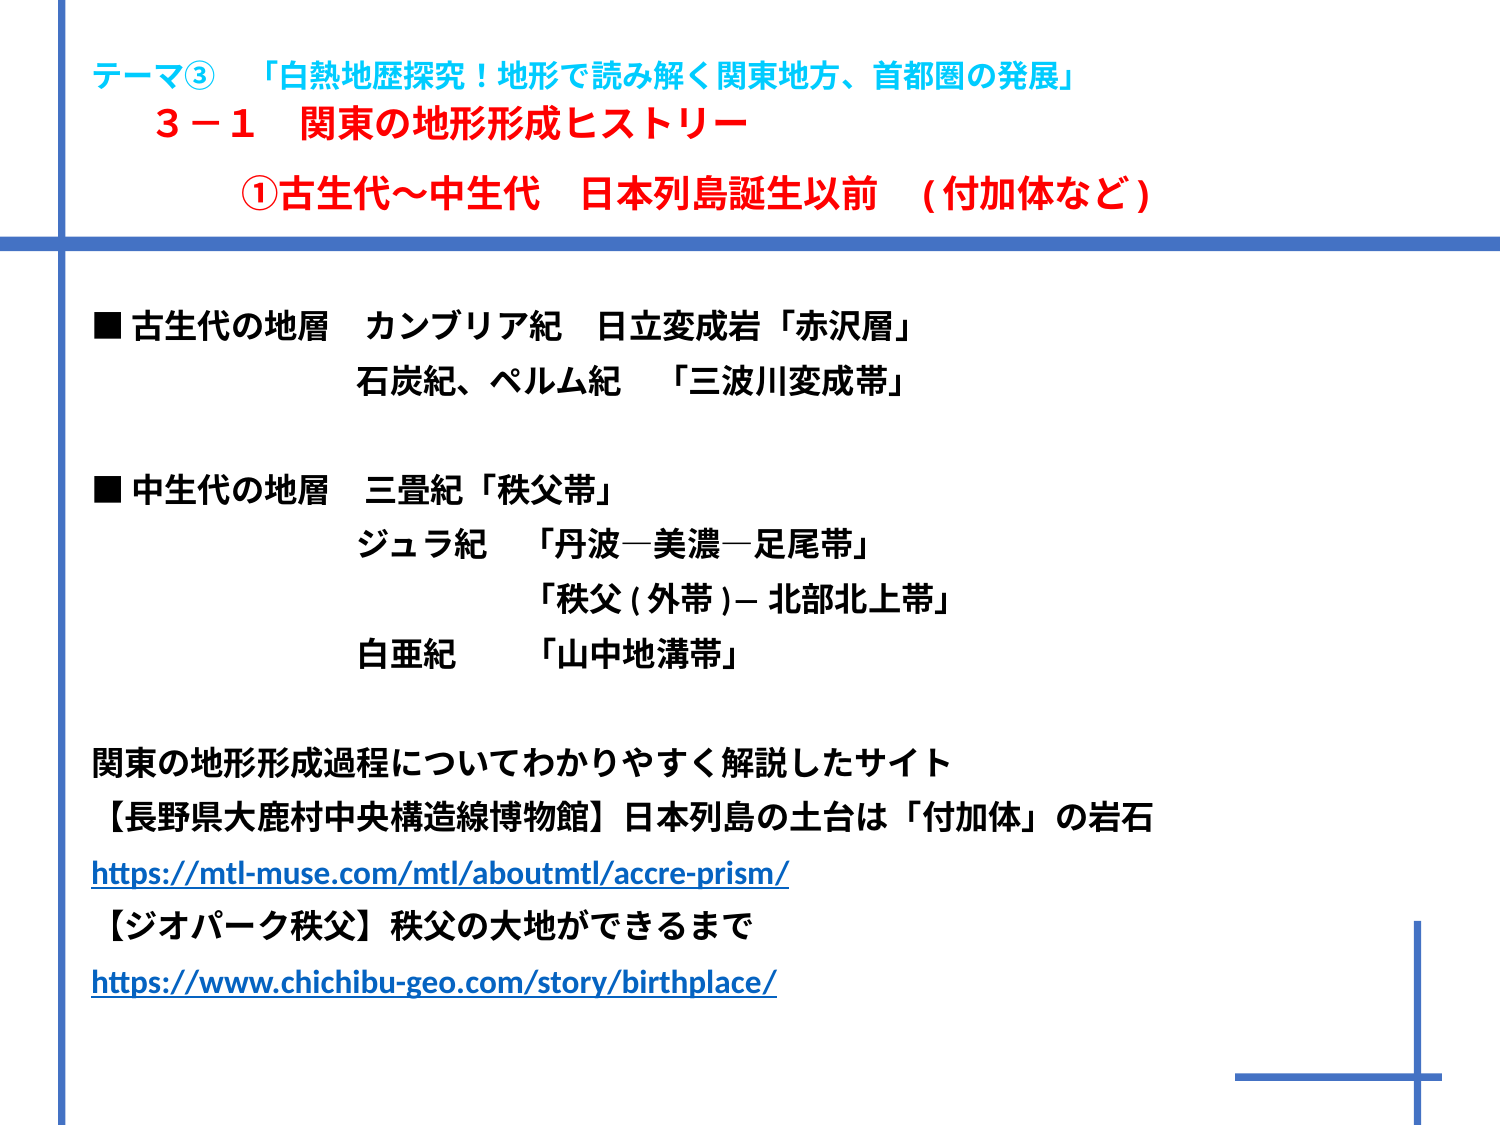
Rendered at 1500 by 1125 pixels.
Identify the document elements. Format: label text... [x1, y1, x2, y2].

title テーマ③ 「白熱地歴探究！地形で読み解く関東地方、首都圏の発展」 ３－１ 関東の地形形成ヒストリー ①古生代～中生代 日本列島誕生以前 (付加体など) [76, 33, 1500, 303]
list ■古生代の地層 カンブリア紀 日立変成岩「赤沢層」 石炭紀、ペルム紀 「三波川変成帯」 ■中生代の地層 三畳紀「秩父帯」 ジュラ紀 「丹波―美濃―足尾帯」 「秩父(外帯)―北部北上帯」 白亜紀 「山中地溝帯」 関東の地形形成過程についてわかりやすく解説したサイト 【長野県大鹿村中央構造線博物館】日本列島の土台は「付加体」の岩石 https://mtl-muse.com/mtl/aboutmtl/accre-prism/ 【ジオパーク秩父】秩父の大地ができるまで https://www.chichibu-geo.com/story/birthplace/ [76, 302, 1474, 1125]
